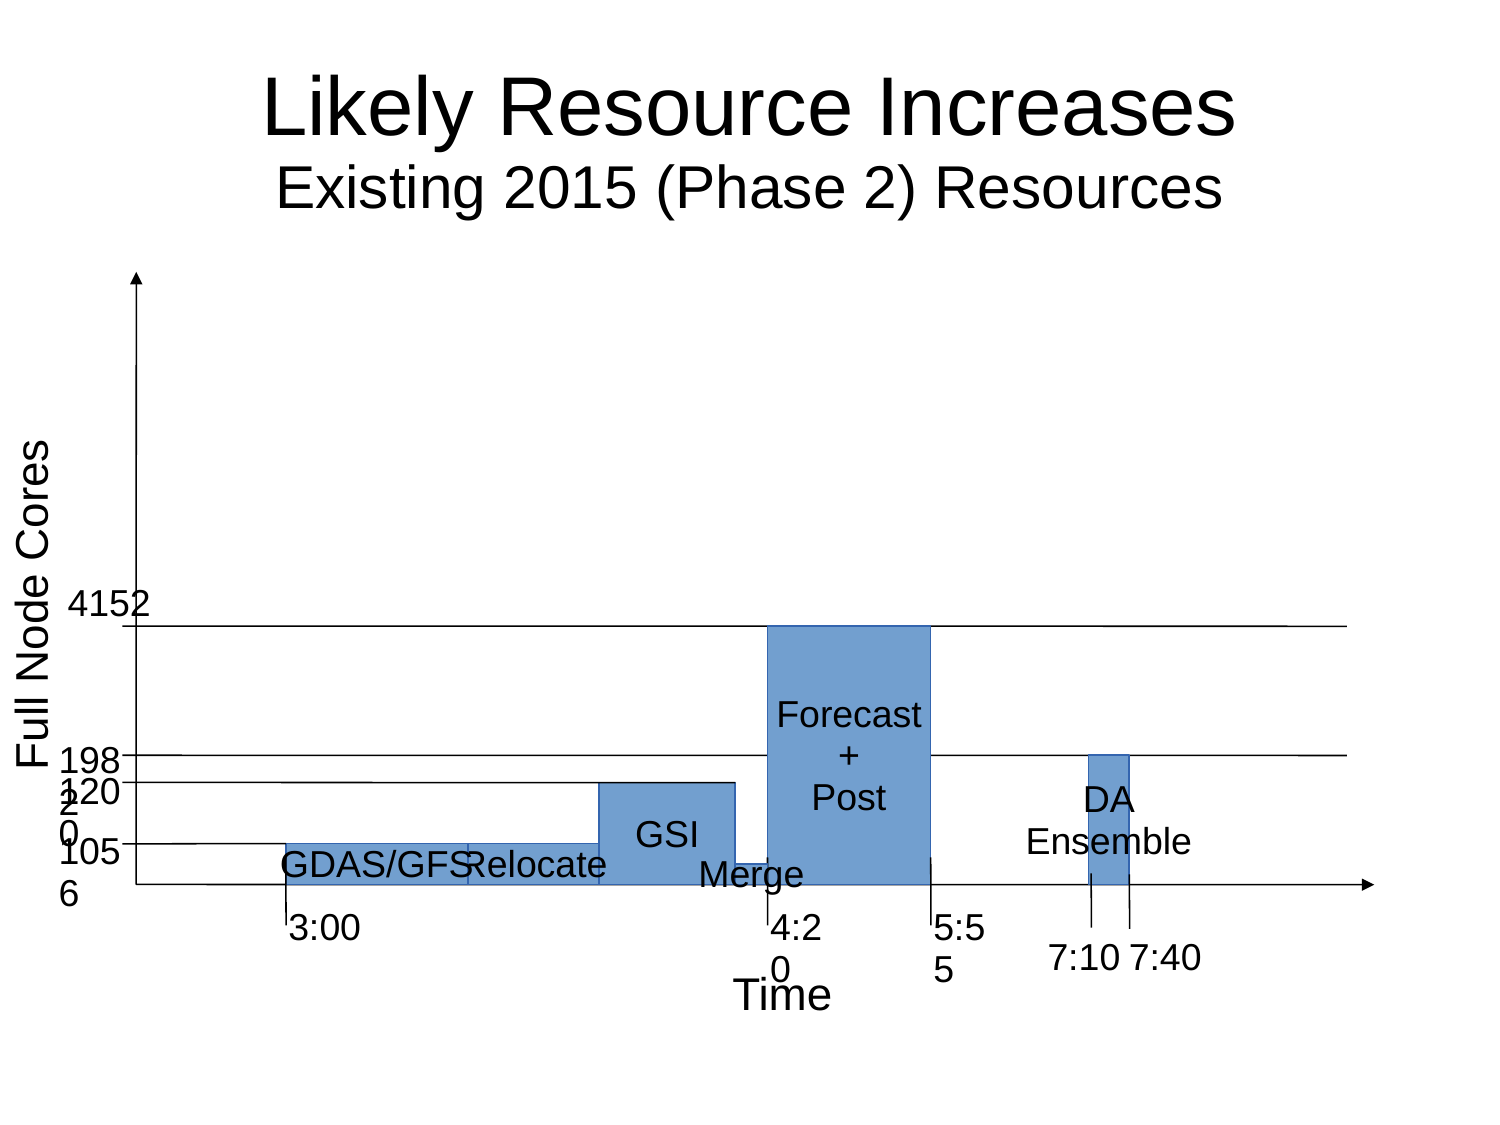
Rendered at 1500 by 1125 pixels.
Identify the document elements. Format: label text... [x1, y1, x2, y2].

text_box DA Ensemble [1088, 755, 1130, 885]
text_box [130, 271, 143, 574]
text_box 4:20 [756, 898, 852, 950]
text_box 1982 [45, 730, 150, 762]
text_box Merge [735, 864, 768, 885]
text_box Full Node Cores [0, 284, 62, 925]
text_box 4152 [54, 574, 191, 626]
text_box 3:00 [274, 898, 384, 950]
text_box 5:55 [920, 898, 1016, 950]
text_box 7:40 [1115, 928, 1225, 980]
text_box Relocate [469, 843, 600, 885]
text_box Time [462, 959, 1102, 1024]
title Likely Resource Increases Existing 2015 (Phase 2) Resources [74, 44, 1425, 233]
text_box Forecast + Post [767, 625, 931, 885]
text_box 1056 [45, 821, 150, 874]
text_box 7:10 [1034, 928, 1115, 980]
text_box 1200 [45, 762, 150, 814]
text_box GDAS/GFS [285, 843, 469, 885]
text_box GSI [599, 783, 736, 885]
text_box [1130, 878, 1375, 891]
